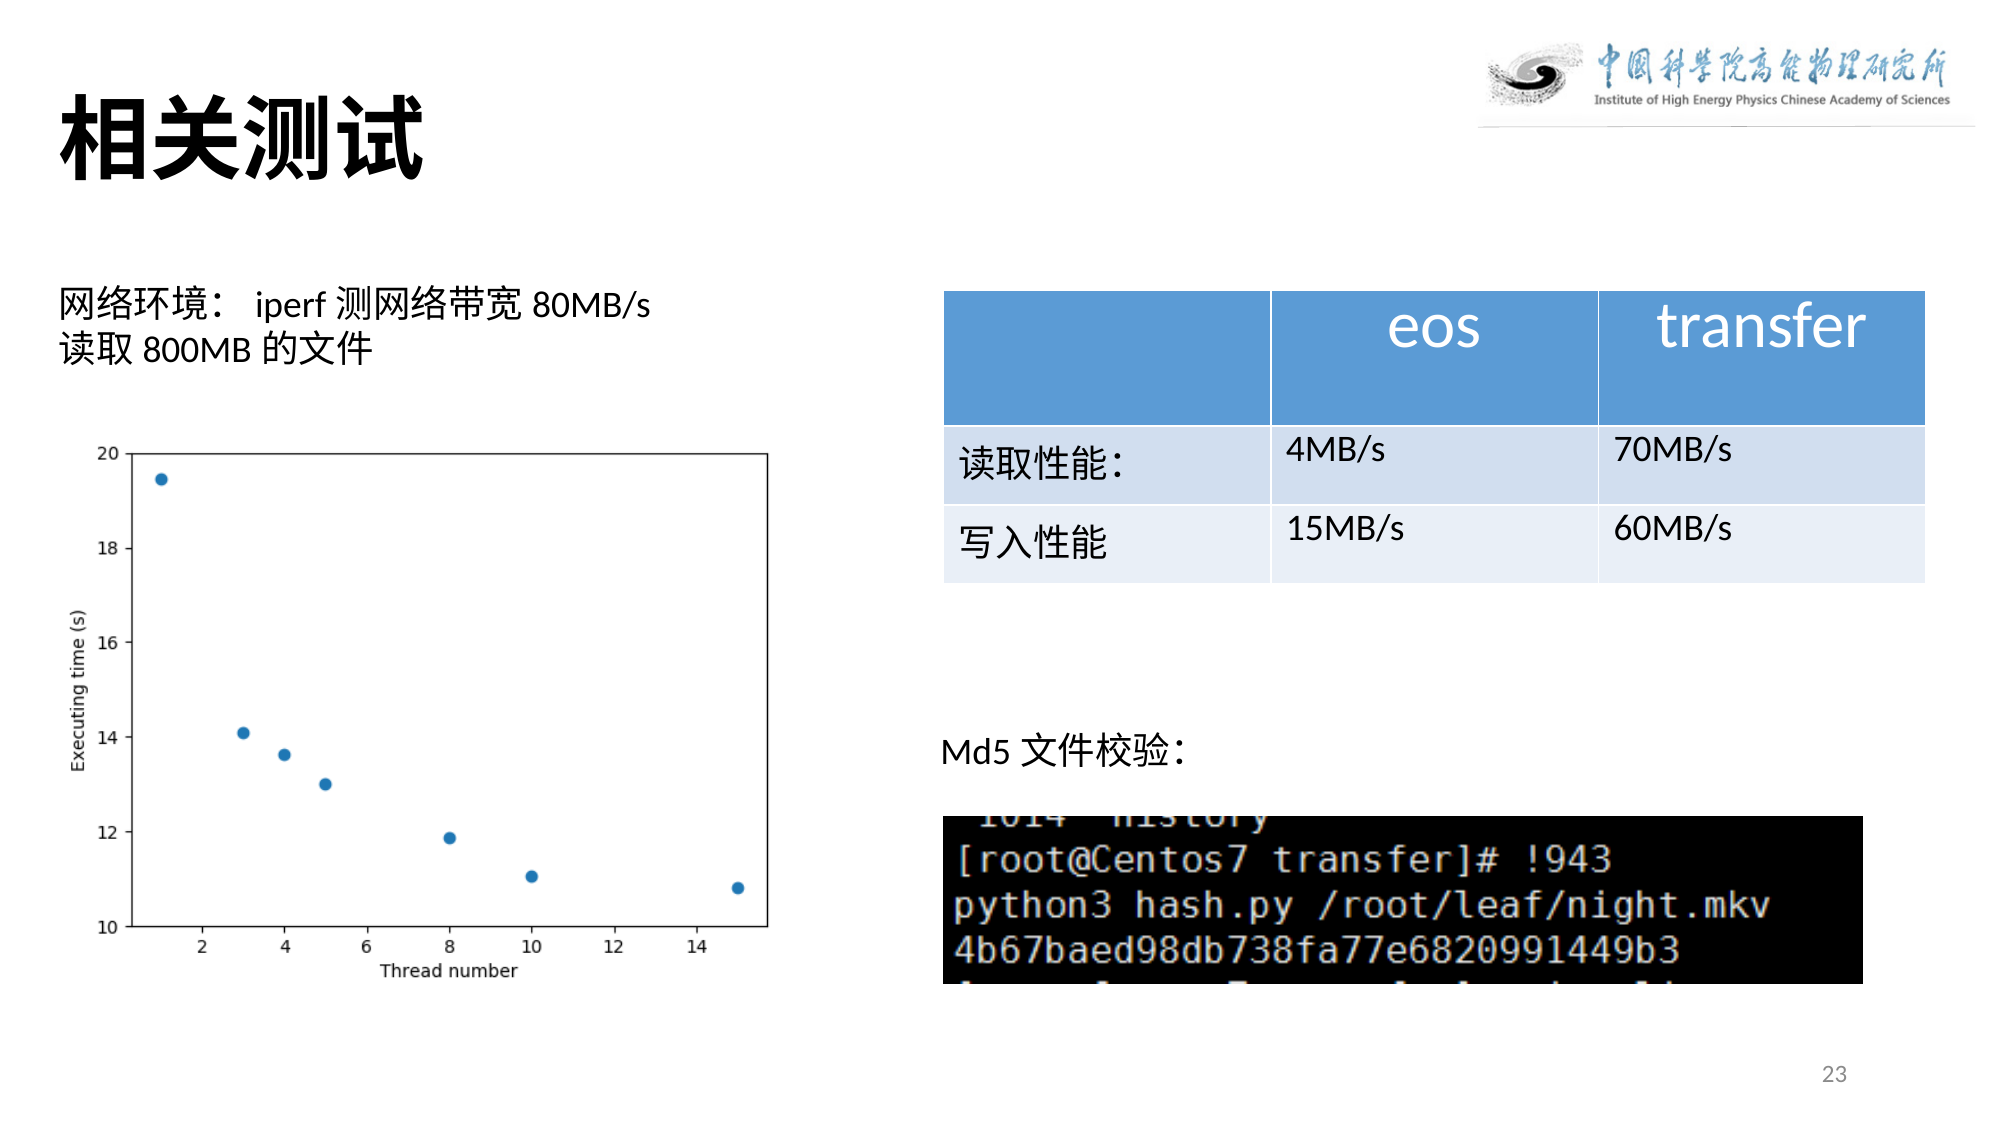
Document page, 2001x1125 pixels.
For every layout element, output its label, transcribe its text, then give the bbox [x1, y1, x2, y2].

table_cell 写入性能 [944, 506, 1270, 583]
picture [1477, 24, 1976, 116]
table_cell 读取性能： [944, 427, 1270, 504]
table_header [944, 291, 1270, 425]
table_cell 70MB/s [1599, 427, 1925, 504]
text_box Md5文件校验： [925, 719, 1422, 825]
picture [29, 379, 849, 994]
table_cell 4MB/s [1272, 427, 1598, 504]
table_cell 60MB/s [1599, 506, 1925, 583]
picture [943, 815, 1863, 984]
slide_number 23 [1412, 1042, 1863, 1103]
table_header eos [1272, 291, 1598, 425]
table_header transfer [1599, 291, 1925, 425]
table_cell 15MB/s [1272, 506, 1598, 583]
text_box 网络环境：iperf测网络带宽80MB/s 读取800MB的文件 [43, 273, 1040, 378]
text_box 相关测试 [43, 72, 1141, 198]
